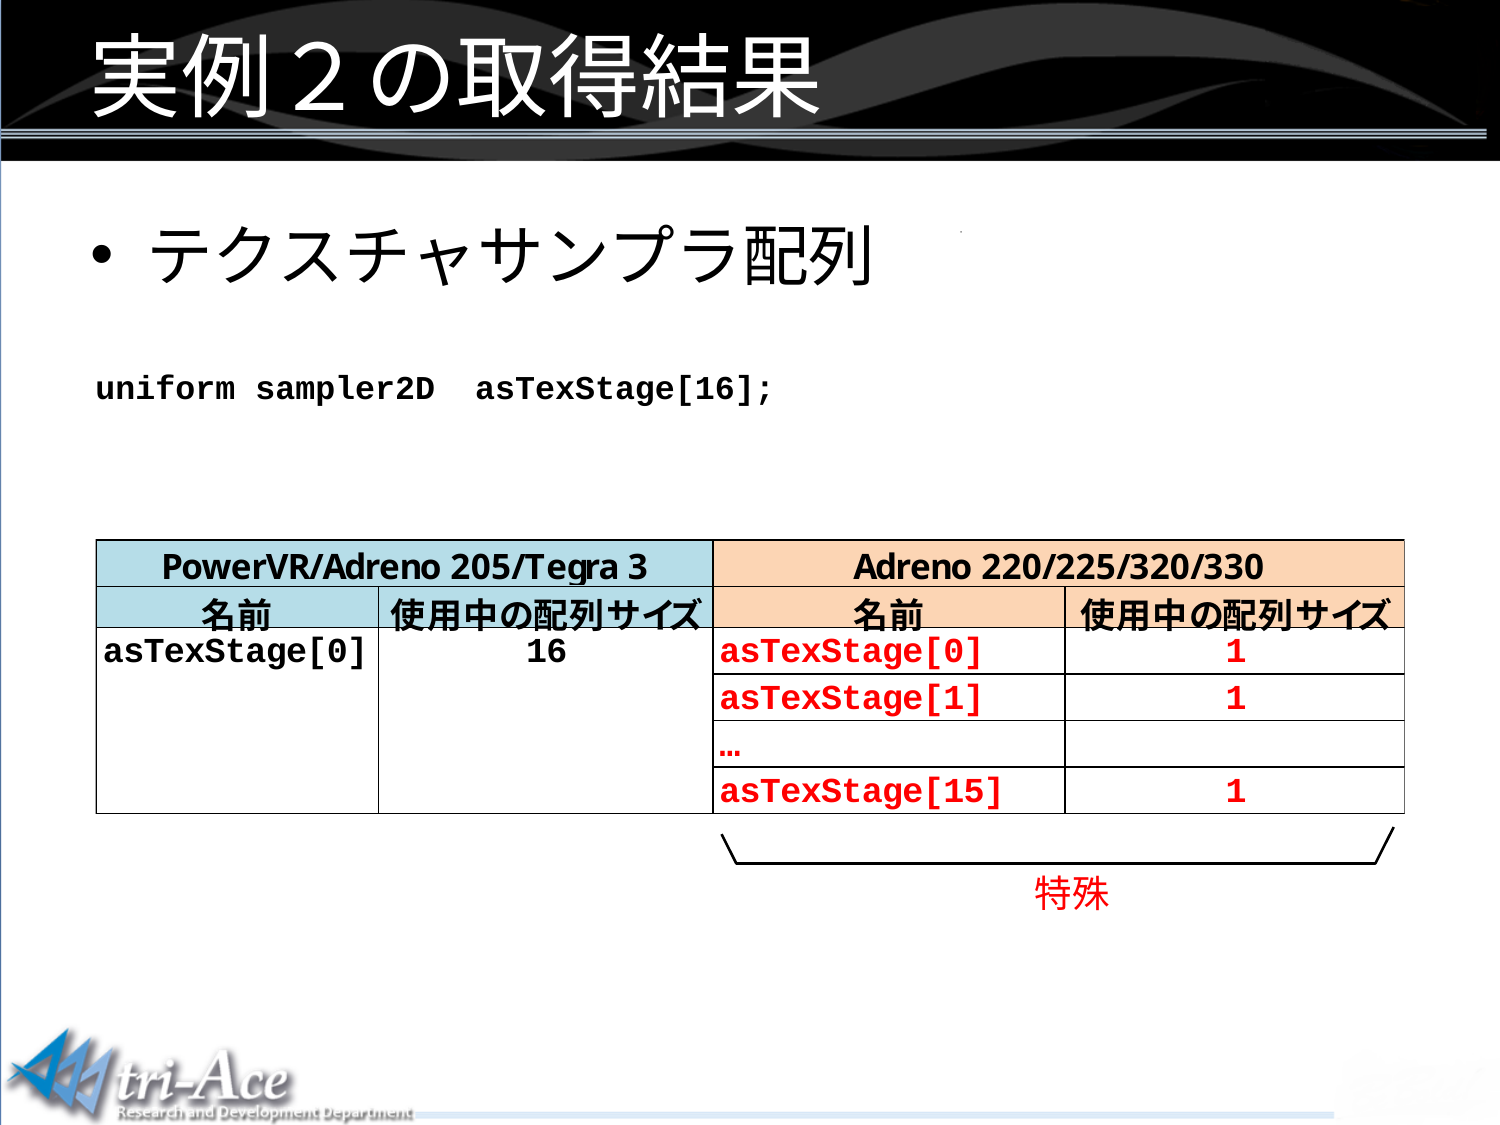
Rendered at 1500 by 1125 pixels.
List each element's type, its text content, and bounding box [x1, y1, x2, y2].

picture [0, 0, 1500, 1125]
text_box 実例２の取得結果 [74, 7, 1425, 140]
text_box 特殊 [1020, 862, 1167, 923]
text_box uniform sampler2D asTexStage[16]; [80, 359, 804, 414]
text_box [95, 539, 1407, 841]
text_box テクスチャサンプラ配列 [74, 206, 1425, 459]
text_box [729, 849, 1383, 864]
